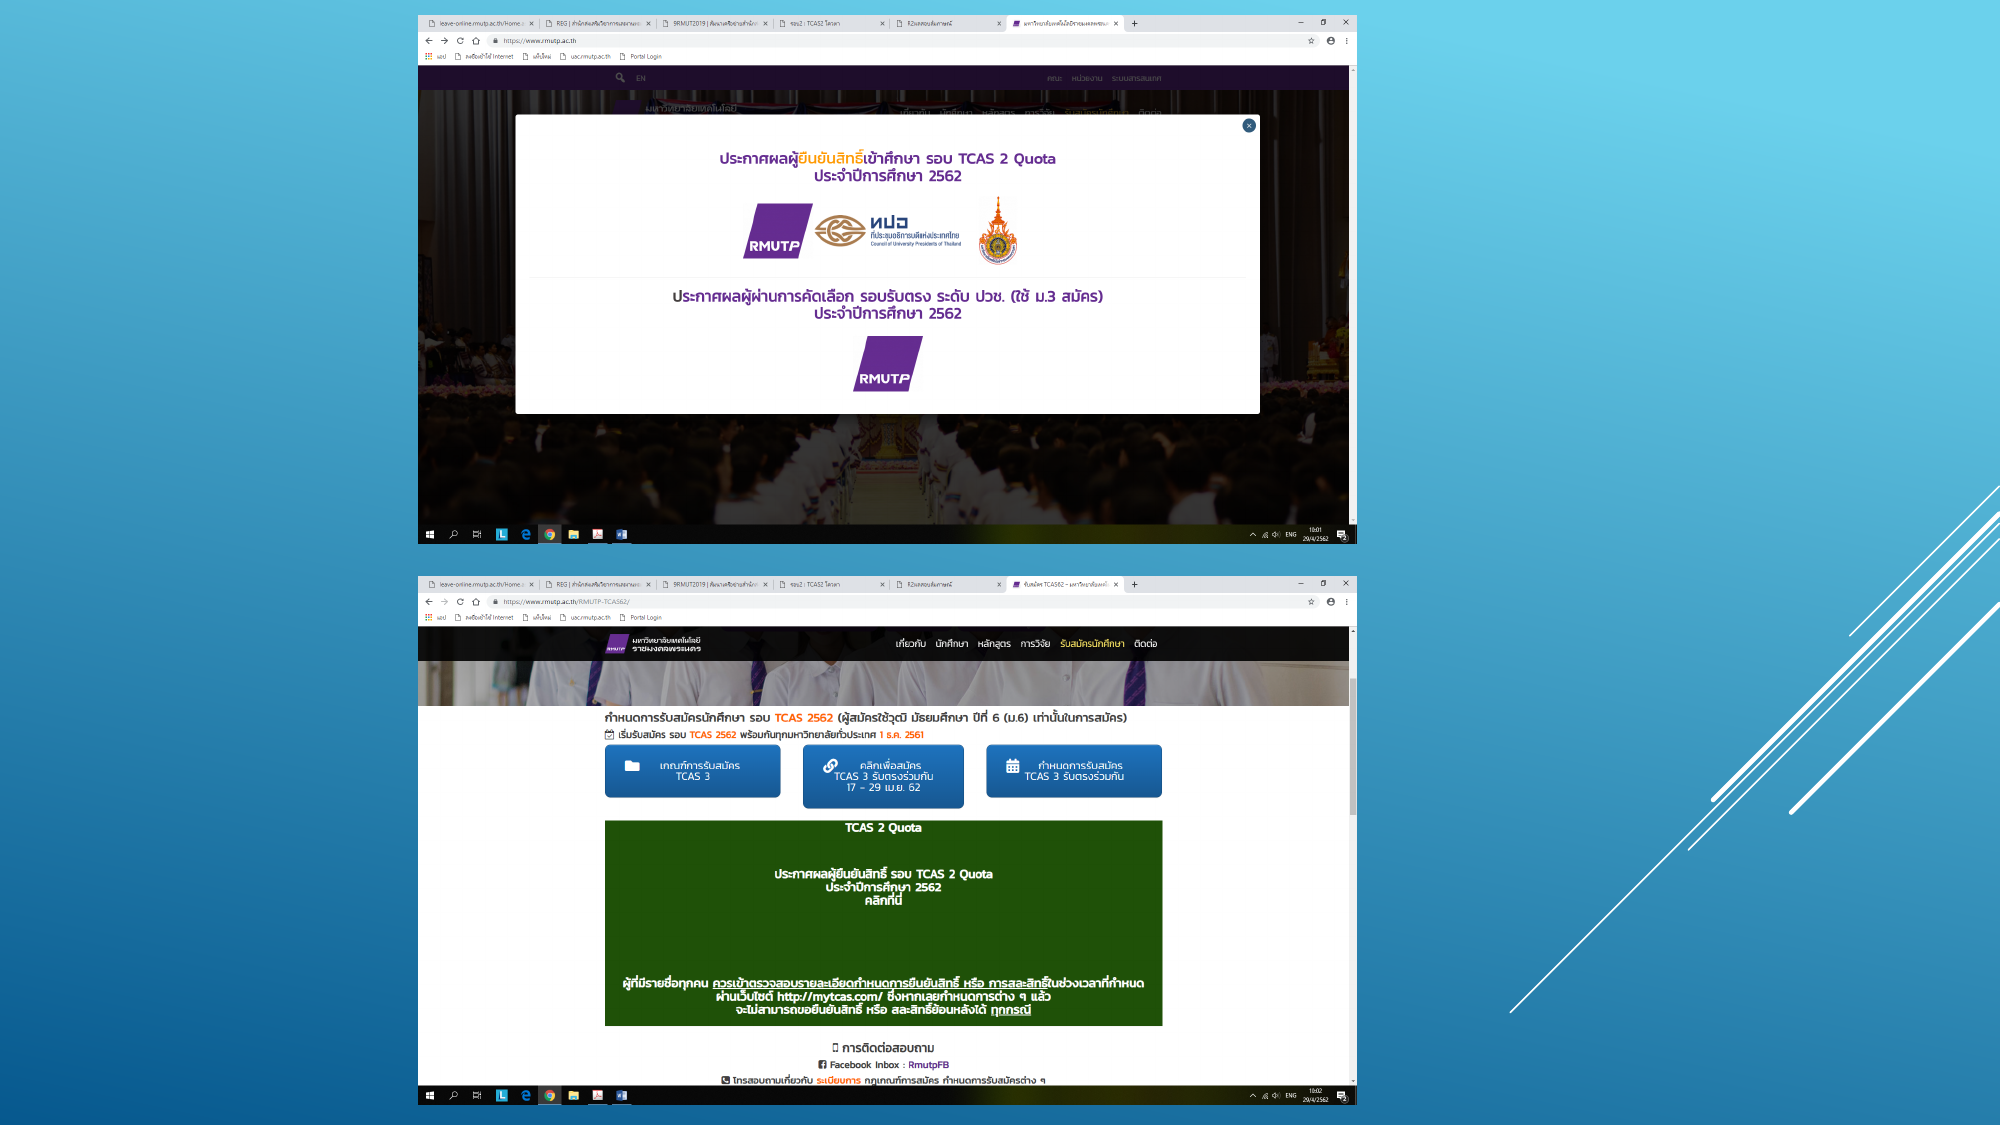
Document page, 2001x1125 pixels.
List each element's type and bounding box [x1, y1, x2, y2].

picture [418, 15, 1358, 545]
picture [418, 576, 1358, 1106]
